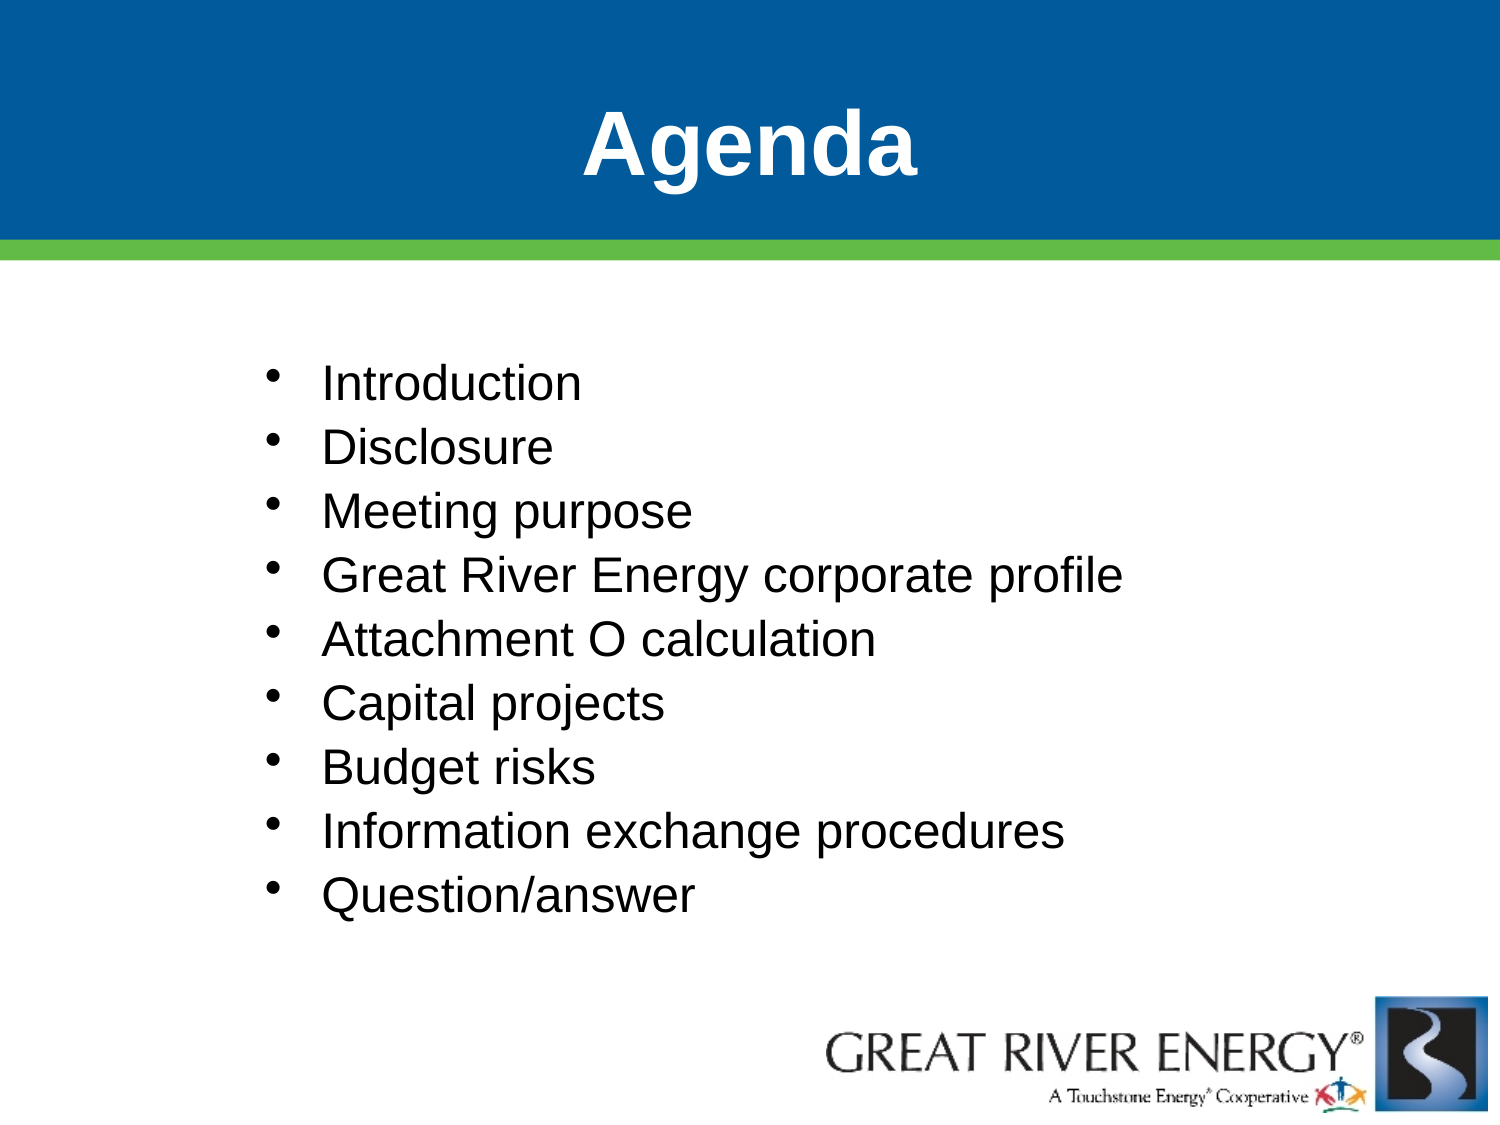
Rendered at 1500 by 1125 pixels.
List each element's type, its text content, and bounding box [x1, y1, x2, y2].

picture [0, 0, 1500, 239]
title Agenda [74, 44, 1426, 233]
list Introduction Disclosure Meeting purpose Great River Energy corporate profile Attachment O calculation Capital projects Budget risks Information exchange procedures Question/answer [249, 349, 1251, 1076]
picture [826, 996, 1488, 1113]
